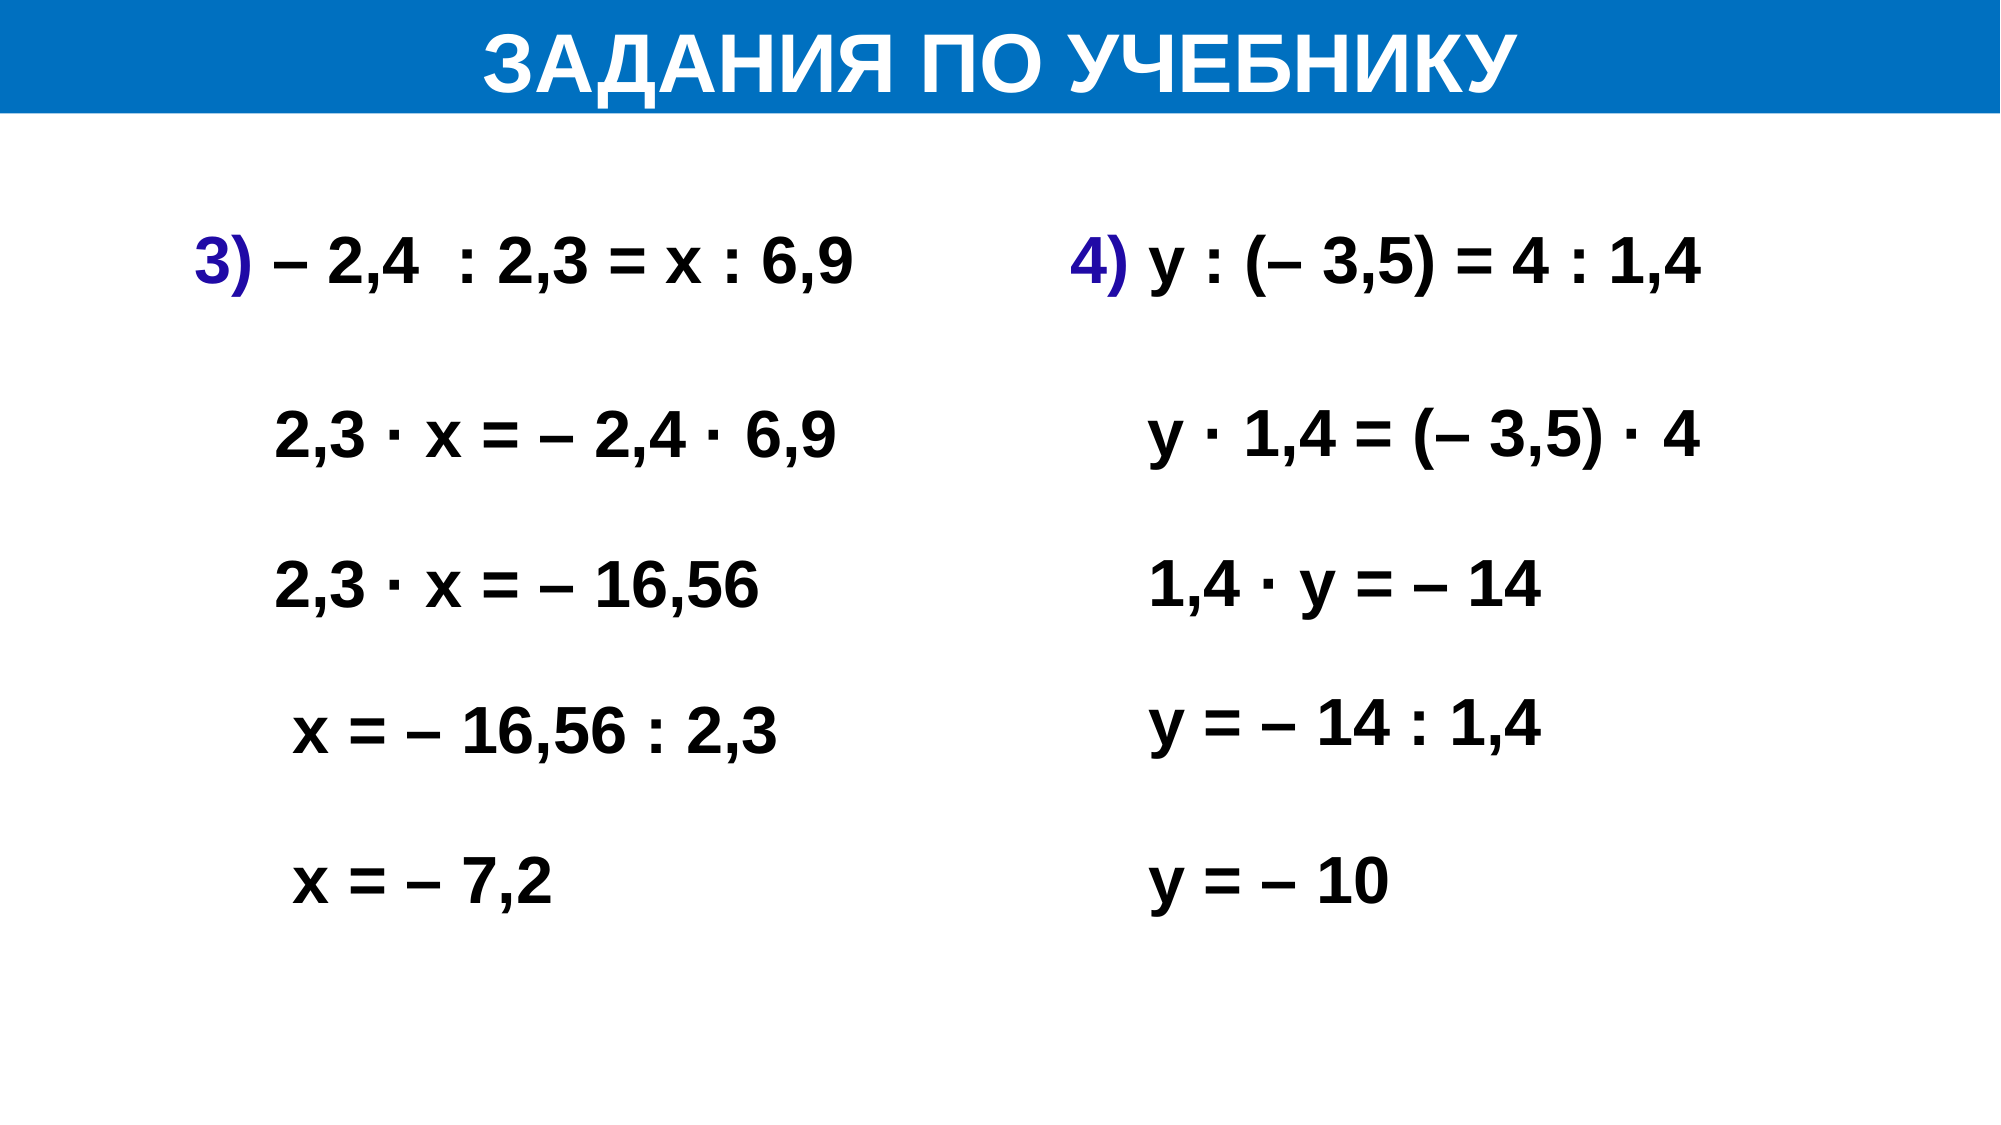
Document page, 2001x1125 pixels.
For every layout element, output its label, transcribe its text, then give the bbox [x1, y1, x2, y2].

text_box 1,4 · у = – 14 [1133, 532, 1673, 628]
text_box у = – 10 [1133, 829, 1564, 925]
text_box 2,3 · х = – 16,56 [259, 532, 787, 628]
text_box 3) – 2,4 : 2,3 = х : 6,9 [179, 209, 953, 305]
text_box 4) у : (– 3,5) = 4 : 1,4 [1055, 209, 1923, 305]
text_box у · 1,4 = (– 3,5) · 4 [1133, 382, 1764, 478]
text_box у = – 14 : 1,4 [1133, 671, 1564, 767]
text_box 2,3 · х = – 2,4 · 6,9 [259, 383, 978, 478]
text_box х = – 16,56 : 2,3 [259, 679, 873, 775]
text_box ЗАДАНИЯ ПО УЧЕБНИКУ [0, 2, 2000, 117]
text_box х = – 7,2 [259, 829, 873, 925]
